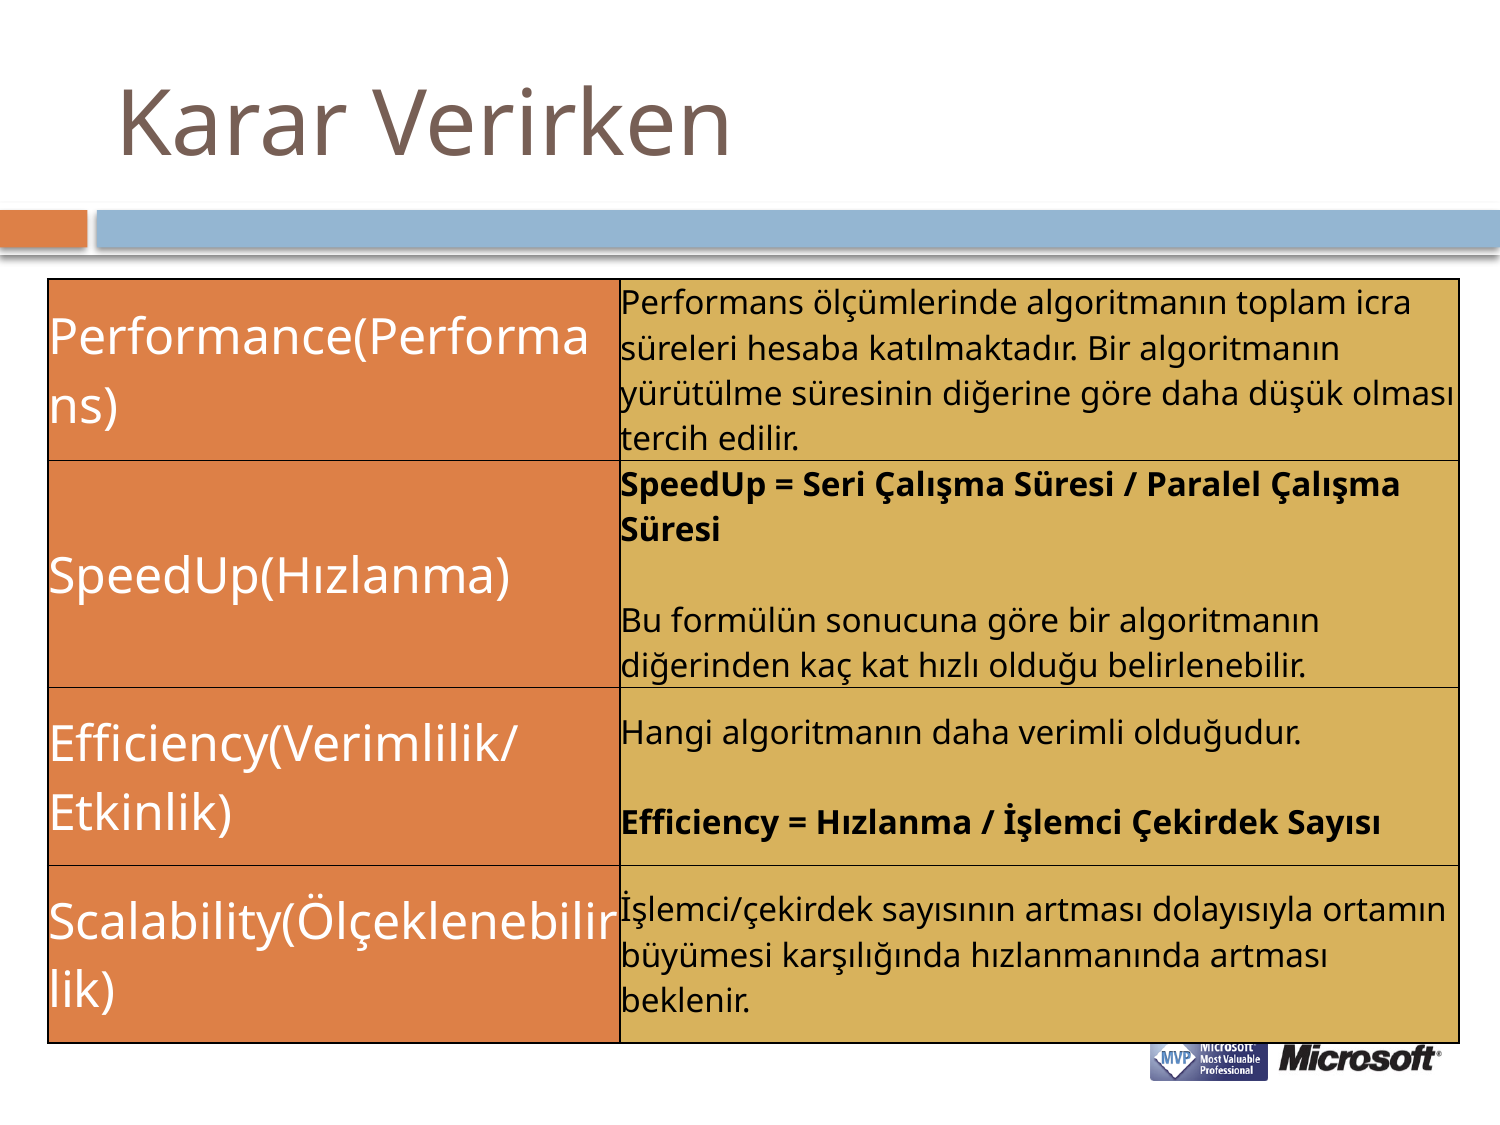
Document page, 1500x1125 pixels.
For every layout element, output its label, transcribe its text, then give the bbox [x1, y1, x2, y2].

table_header Performans ölçümlerinde algoritmanın toplam icra süreleri hesaba katılmaktadır. Bir algoritmanın yürütülme süresinin diğerine göre daha düşük olması tercih edilir. [621, 280, 1458, 460]
table_cell SpeedUp = Seri Çalışma Süresi / Paralel Çalışma Süresi Bu formülün sonucuna göre bir algoritmanın diğerinden kaç kat hızlı olduğu belirlenebilir. [621, 461, 1458, 687]
table_cell Scalability(Ölçeklenebilirlik) [49, 866, 619, 1042]
table_cell İşlemci/çekirdek sayısının artması dolayısıyla ortamın büyümesi karşılığında hızlanmanında artması beklenir. [621, 866, 1458, 1042]
picture [1278, 1044, 1442, 1079]
table_cell SpeedUp(Hızlanma) [49, 461, 619, 687]
title Karar Verirken [100, 37, 1438, 200]
picture [1150, 1044, 1268, 1081]
table_header Performance(Performans) [49, 280, 619, 460]
table_cell Efficiency(Verimlilik/Etkinlik) [49, 688, 619, 865]
table_cell Hangi algoritmanın daha verimli olduğudur. Efficiency = Hızlanma / İşlemci Çekirdek Sayısı [621, 688, 1458, 865]
